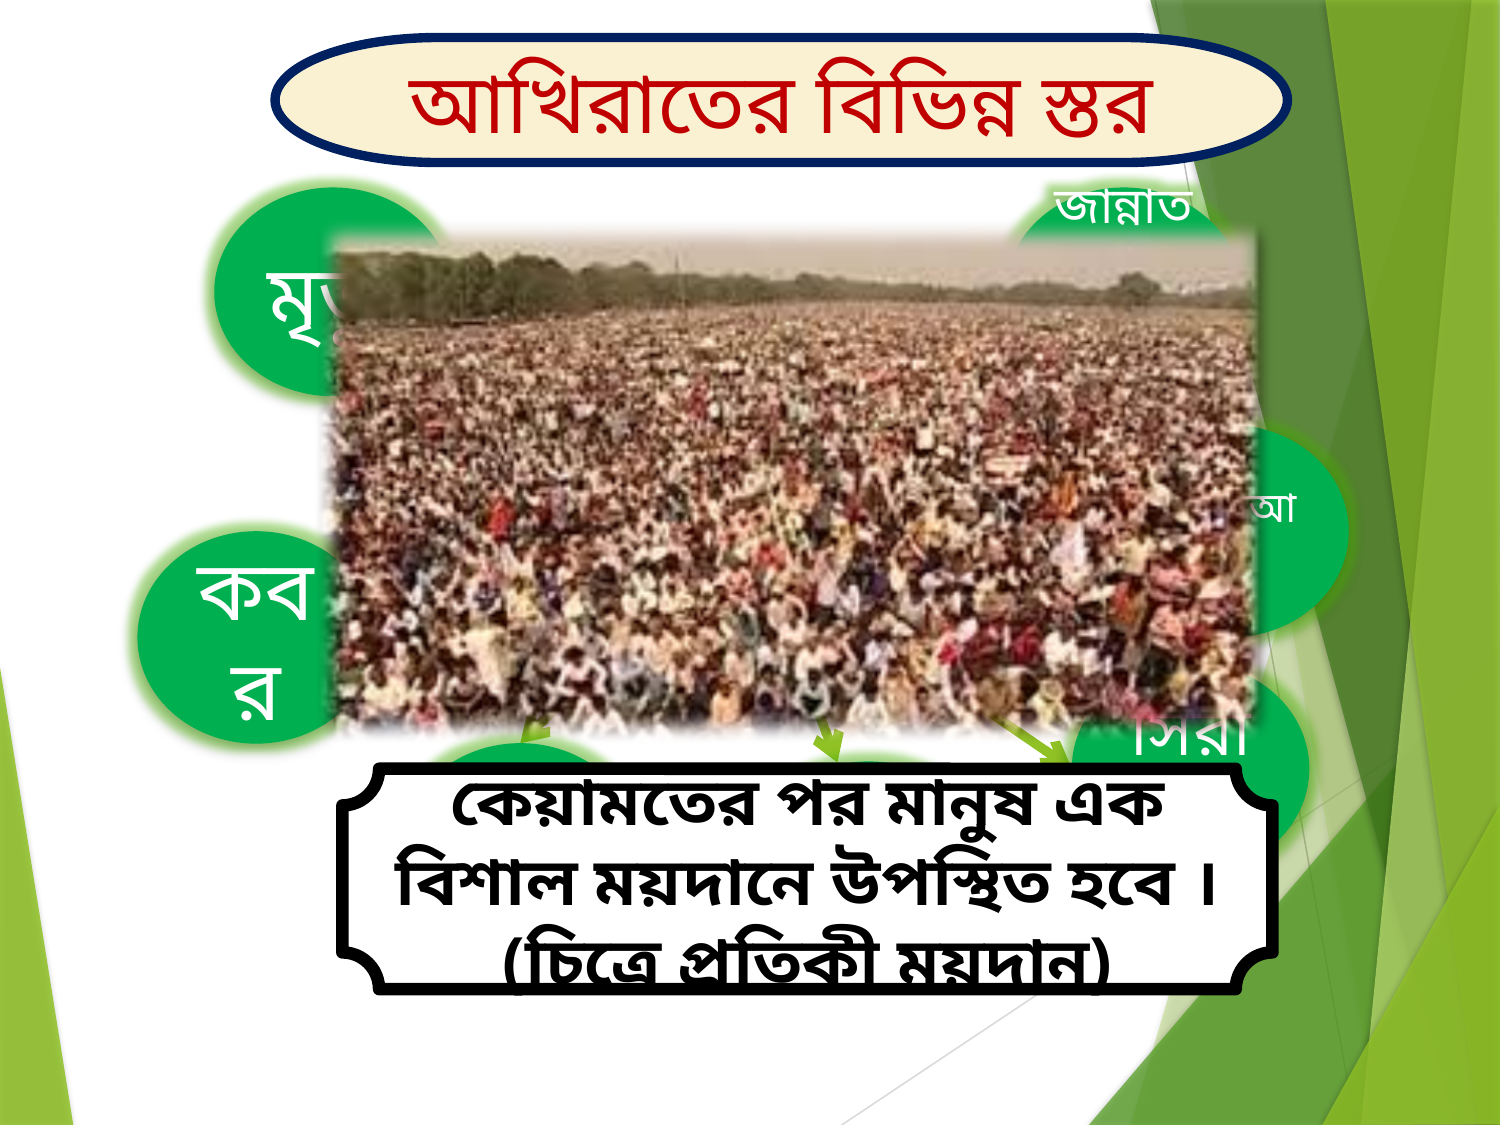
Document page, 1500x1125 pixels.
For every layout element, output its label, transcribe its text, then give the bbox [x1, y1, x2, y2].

text_box সিরাত [1070, 694, 1311, 846]
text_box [749, 752, 838, 763]
text_box আখিরাতের বিভিন্ন স্তর [273, 35, 1290, 165]
text_box কবর [135, 529, 308, 746]
text_box হাশর [442, 752, 598, 767]
text_box কেয়ামতের পর মানুষ এক বিশাল ময়দানে উপস্থিত হবে । (চিত্রে প্রতিকী ময়দান) [340, 767, 1275, 991]
picture [313, 217, 1274, 744]
text_box মৃত্যু [212, 185, 417, 396]
text_box মিজান [840, 759, 912, 767]
text_box সাফাআত [1278, 432, 1351, 631]
text_box জান্নাত/জাহান্নাম [1040, 185, 1208, 216]
